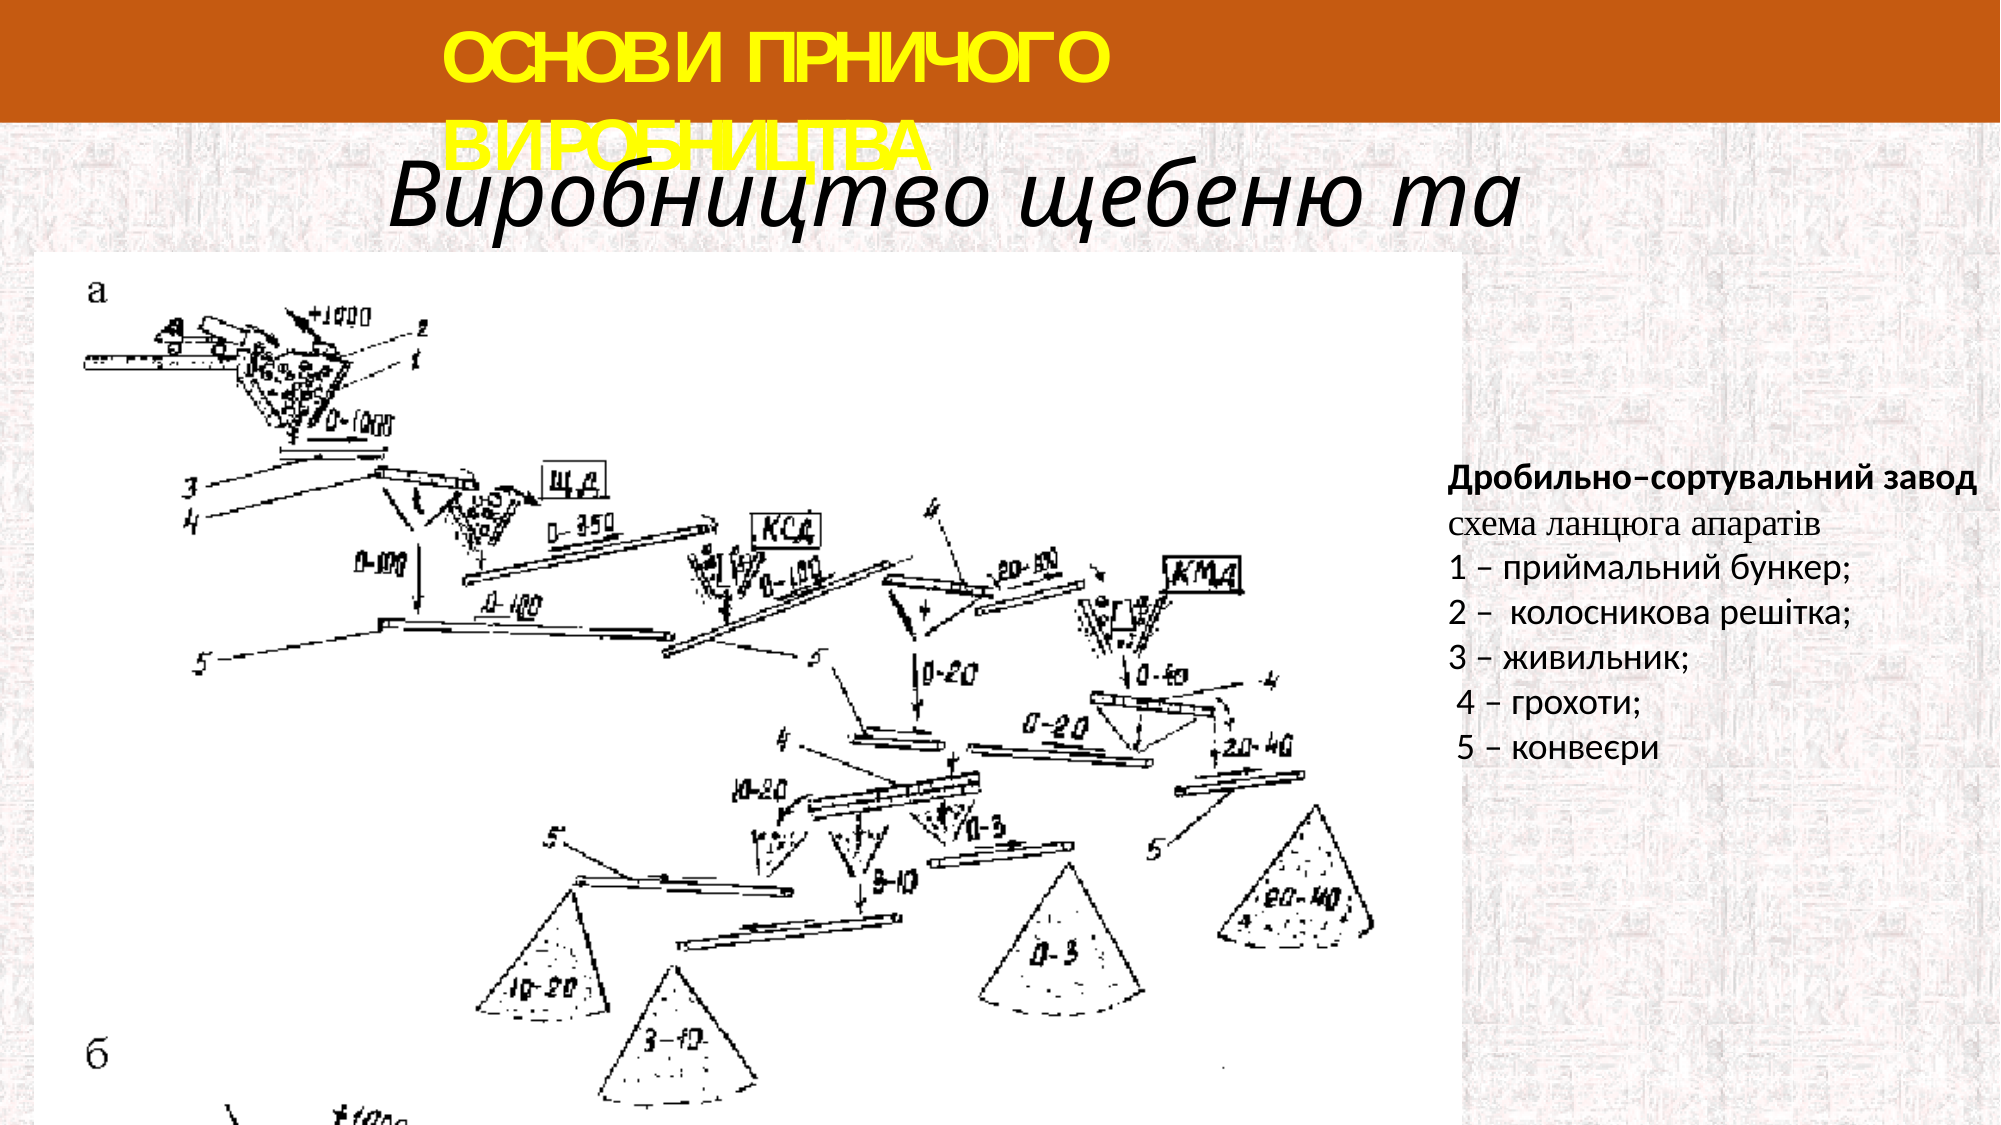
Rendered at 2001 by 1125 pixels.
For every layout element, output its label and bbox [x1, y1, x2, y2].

text_box [0, 0, 2000, 1125]
picture [33, 251, 1462, 1125]
